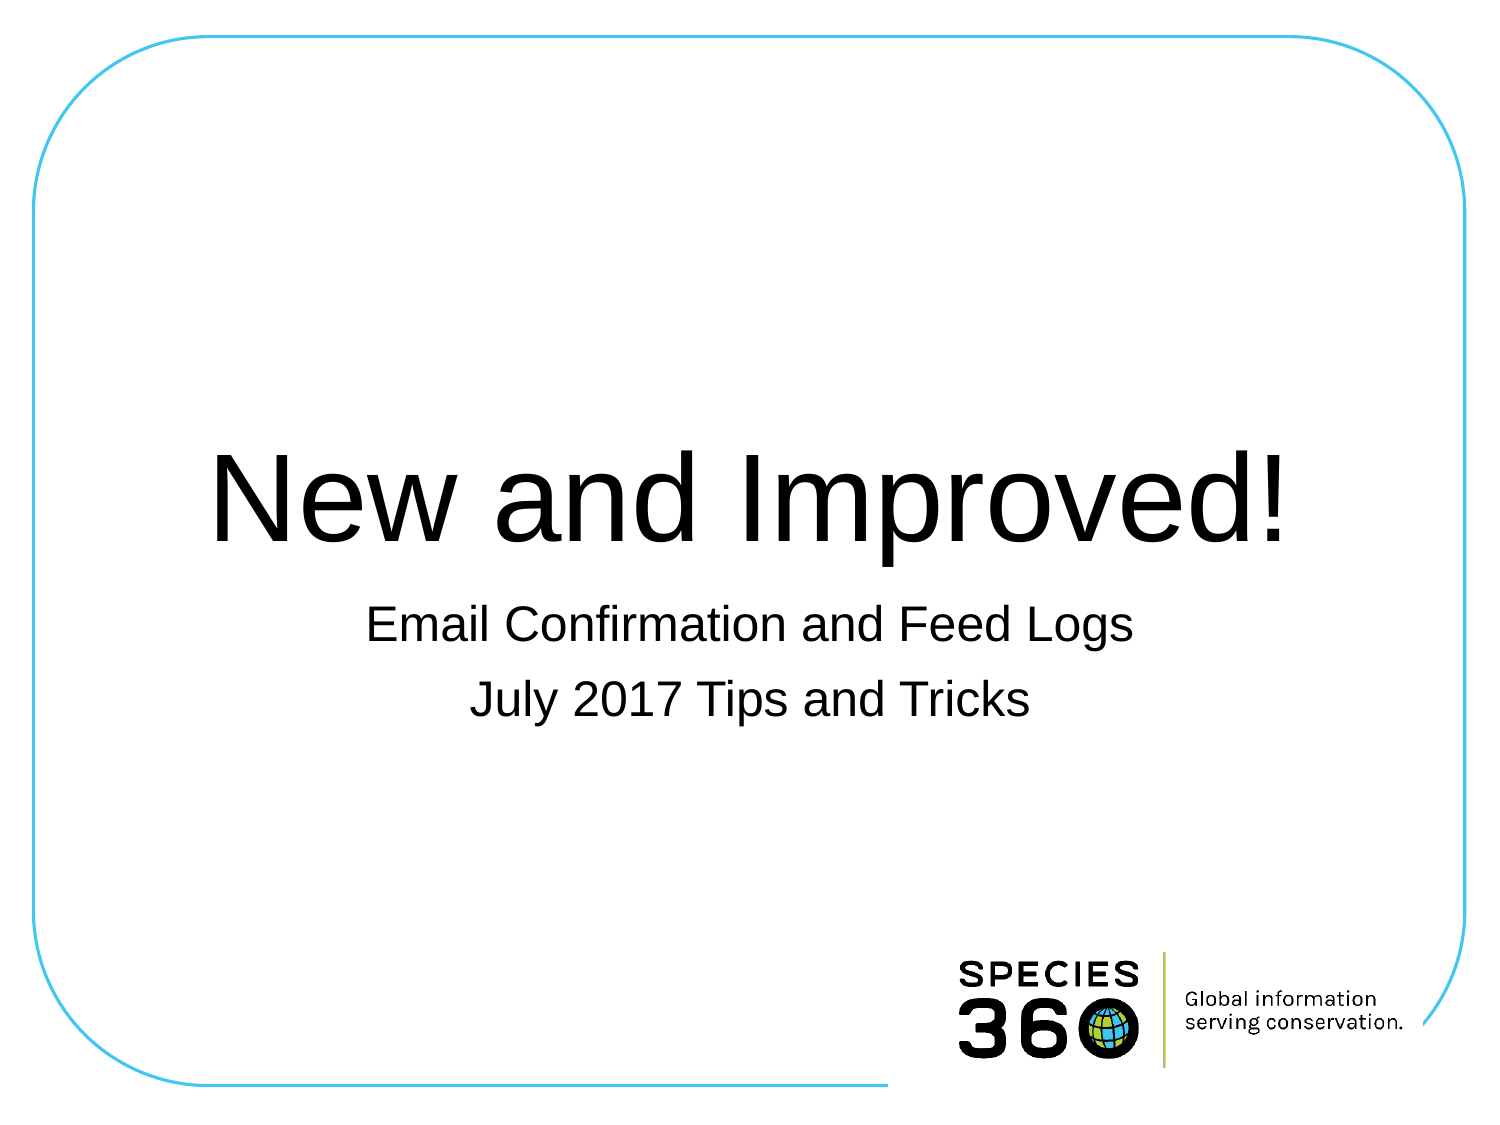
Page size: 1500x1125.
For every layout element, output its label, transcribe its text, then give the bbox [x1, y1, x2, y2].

title New and Improved! [112, 184, 1388, 576]
picture [954, 944, 1407, 1075]
subtitle Email Confirmation and Feed Logs July 2017 Tips and Tricks [187, 590, 1313, 863]
